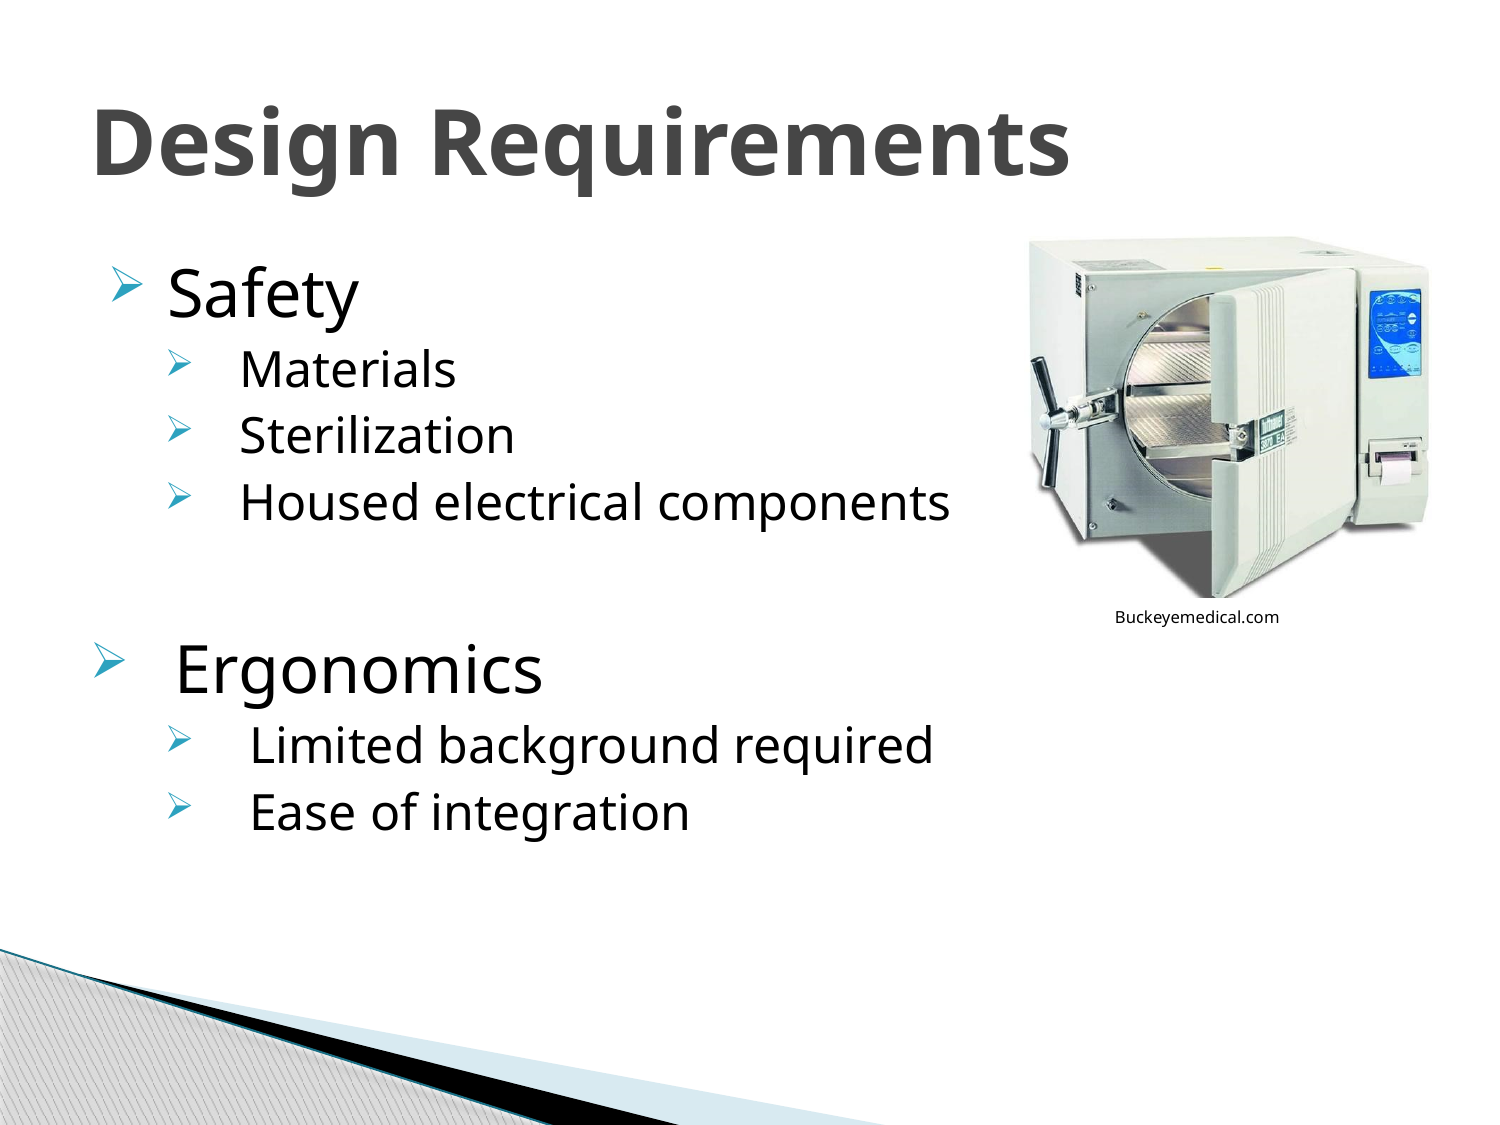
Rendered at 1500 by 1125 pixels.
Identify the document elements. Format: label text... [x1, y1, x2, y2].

picture [1012, 224, 1441, 598]
title Design Requirements [75, 45, 1425, 233]
list Safety Materials Sterilization Housed electrical components Ergonomics Limited background required Ease of integration [75, 243, 1425, 986]
text_box Buckeyemedical.com [1099, 599, 1500, 635]
